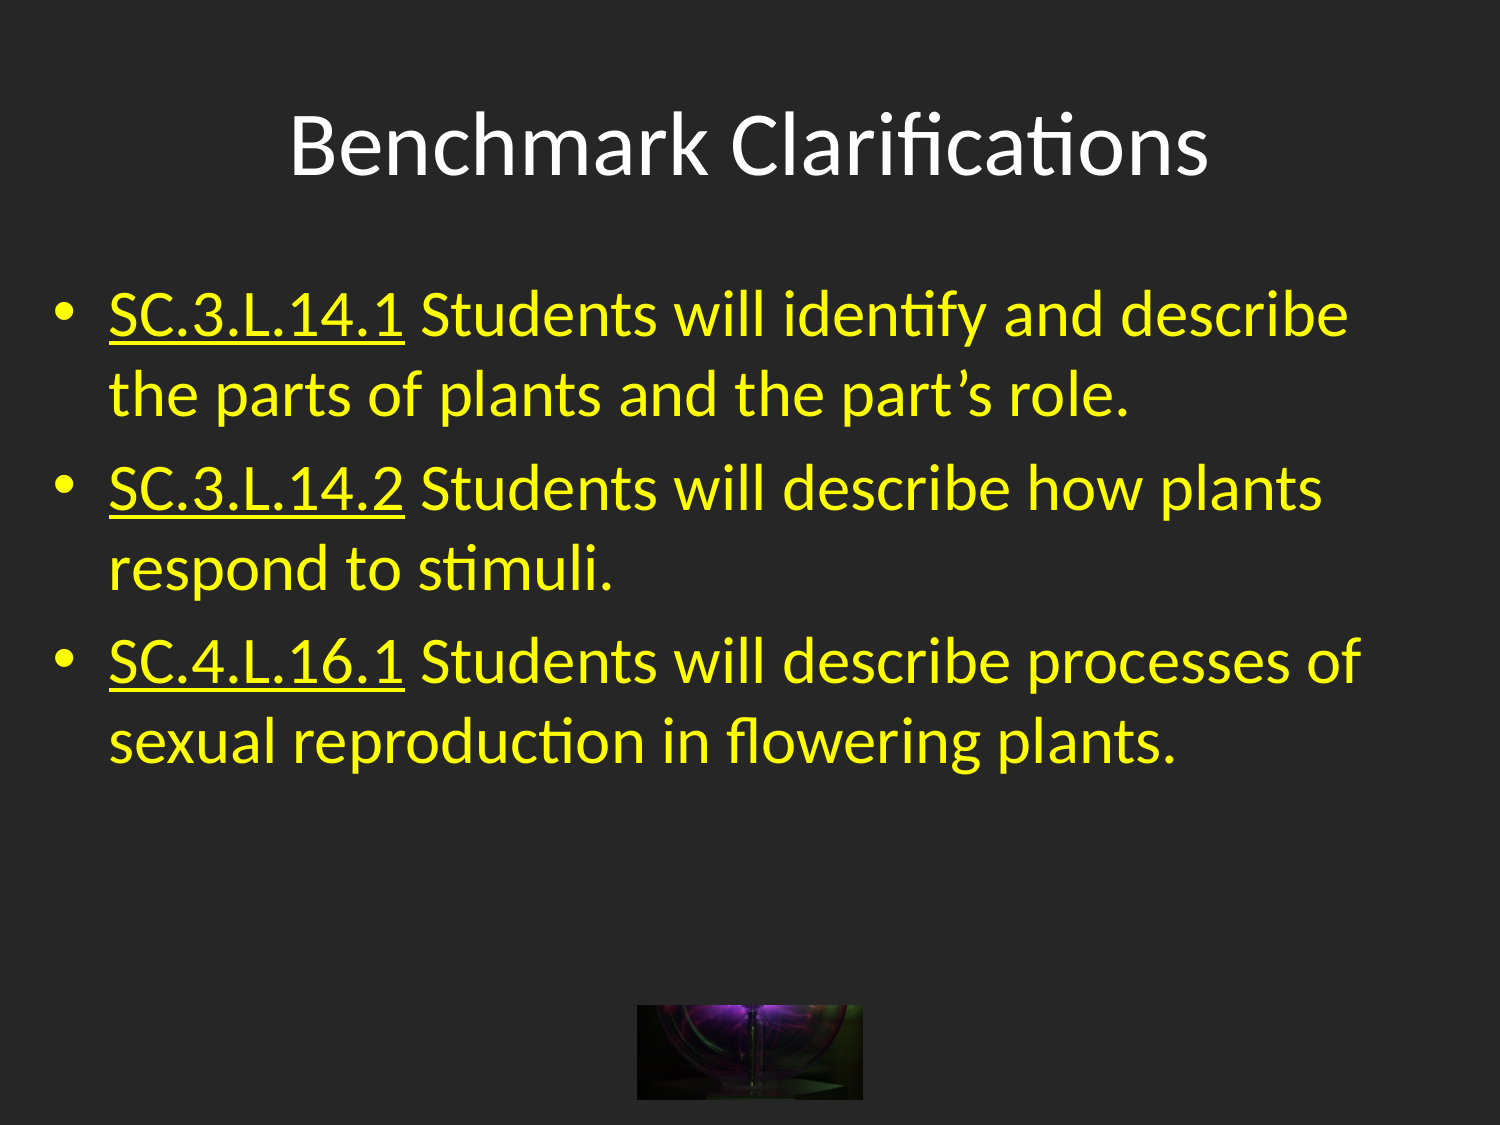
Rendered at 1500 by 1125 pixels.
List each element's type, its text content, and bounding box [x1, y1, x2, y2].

picture [637, 1005, 863, 1100]
title Benchmark Clarifications [75, 45, 1425, 233]
list SC.3.L.14.1 Students will identify and describe the parts of plants and the part’s role. SC.3.L.14.2 Students will describe how plants respond to stimuli. SC.4.L.16.1 Students will describe processes of sexual reproduction in flowering plants. [37, 262, 1463, 1005]
